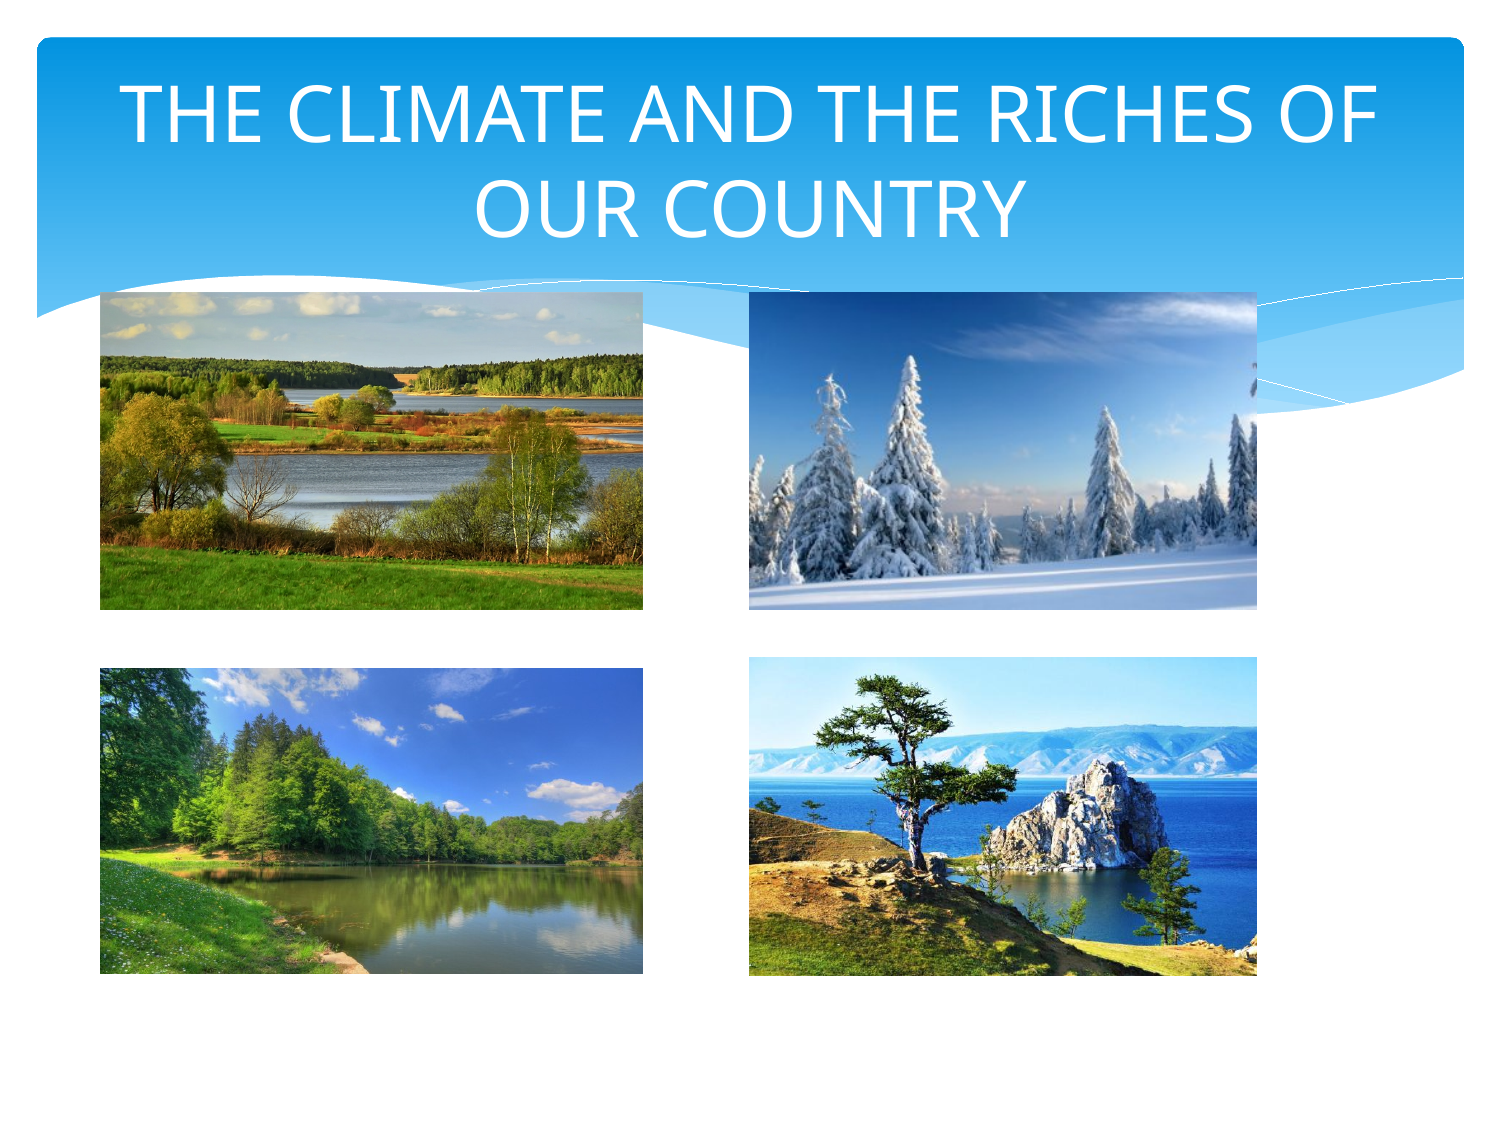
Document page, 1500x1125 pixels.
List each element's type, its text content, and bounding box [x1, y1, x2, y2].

picture [749, 292, 1257, 610]
picture [100, 668, 643, 974]
picture [749, 657, 1257, 976]
title THE CLIMATE AND THE RICHES OF OUR COUNTRY [75, 55, 1425, 261]
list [100, 292, 643, 610]
